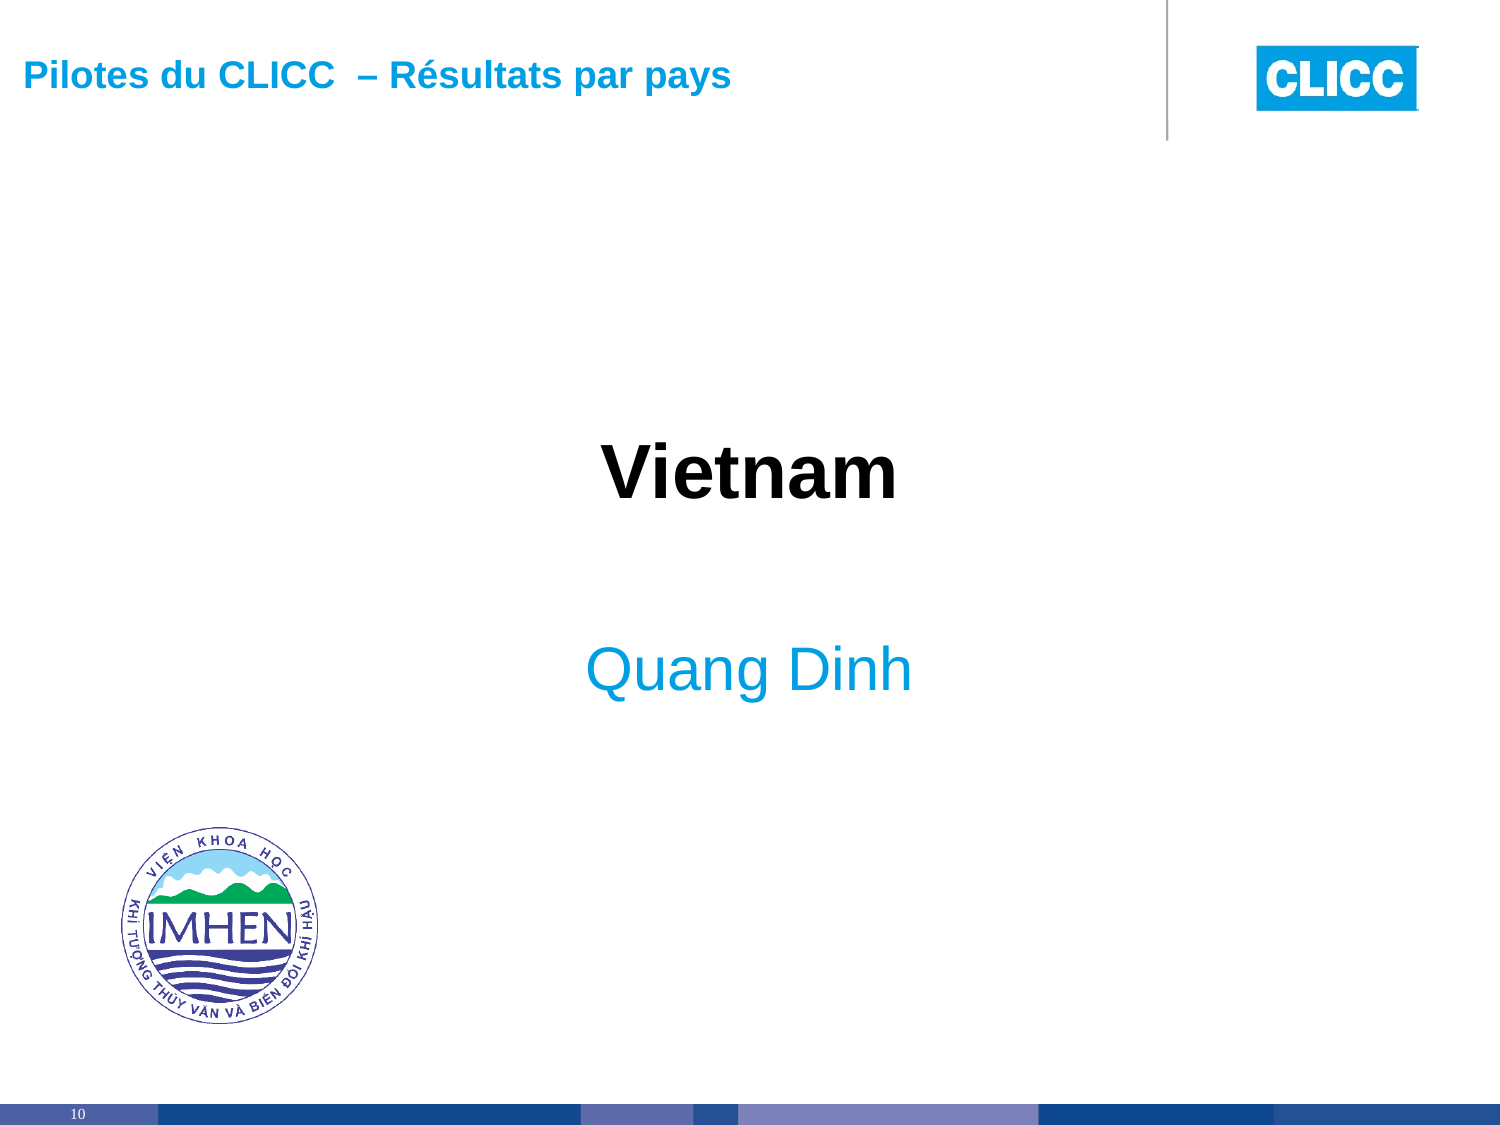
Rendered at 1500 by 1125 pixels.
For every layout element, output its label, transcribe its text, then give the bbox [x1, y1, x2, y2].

picture [0, 1104, 1500, 1125]
picture [1254, 45, 1419, 113]
picture [121, 827, 318, 1025]
list Vietnam Quang Dinh [57, 214, 1443, 1083]
title Pilotes du CLICC – Résultats par pays [23, 50, 1148, 97]
